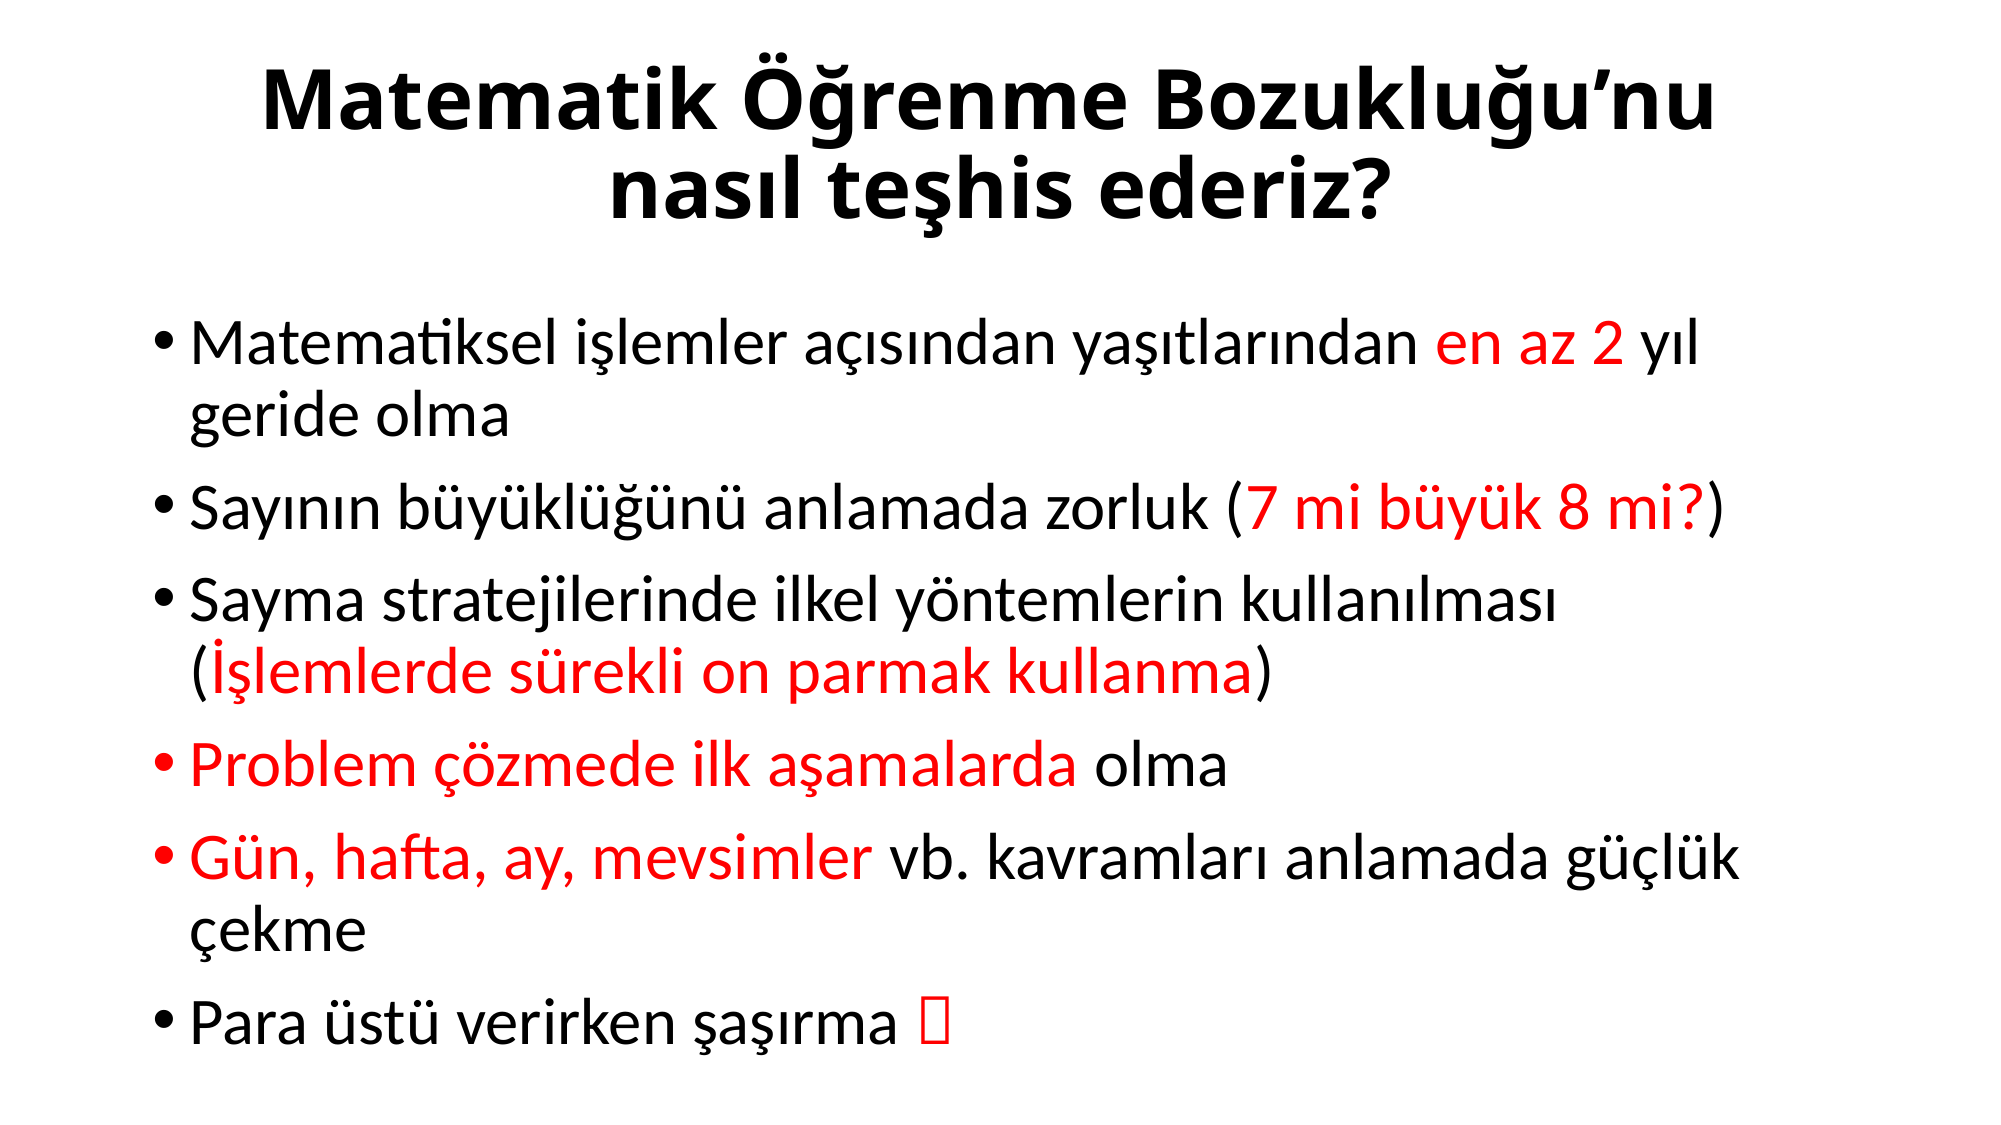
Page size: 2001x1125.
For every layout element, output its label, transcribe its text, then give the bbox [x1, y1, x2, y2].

list Matematiksel işlemler açısından yaşıtlarından en az 2 yıl geride olma Sayının büyüklüğünü anlamada zorluk (7 mi büyük 8 mi?) Sayma stratejilerinde ilkel yöntemlerin kullanılması (İşlemlerde sürekli on parmak kullanma) Problem çözmede ilk aşamalarda olma Gün, hafta, ay, mevsimler vb. kavramları anlamada güçlük çekme Para üstü verirken şaşırma  [137, 299, 1863, 702]
title Matematik Öğrenme Bozukluğu’nu nasıl teşhis ederiz? [137, 38, 1863, 256]
